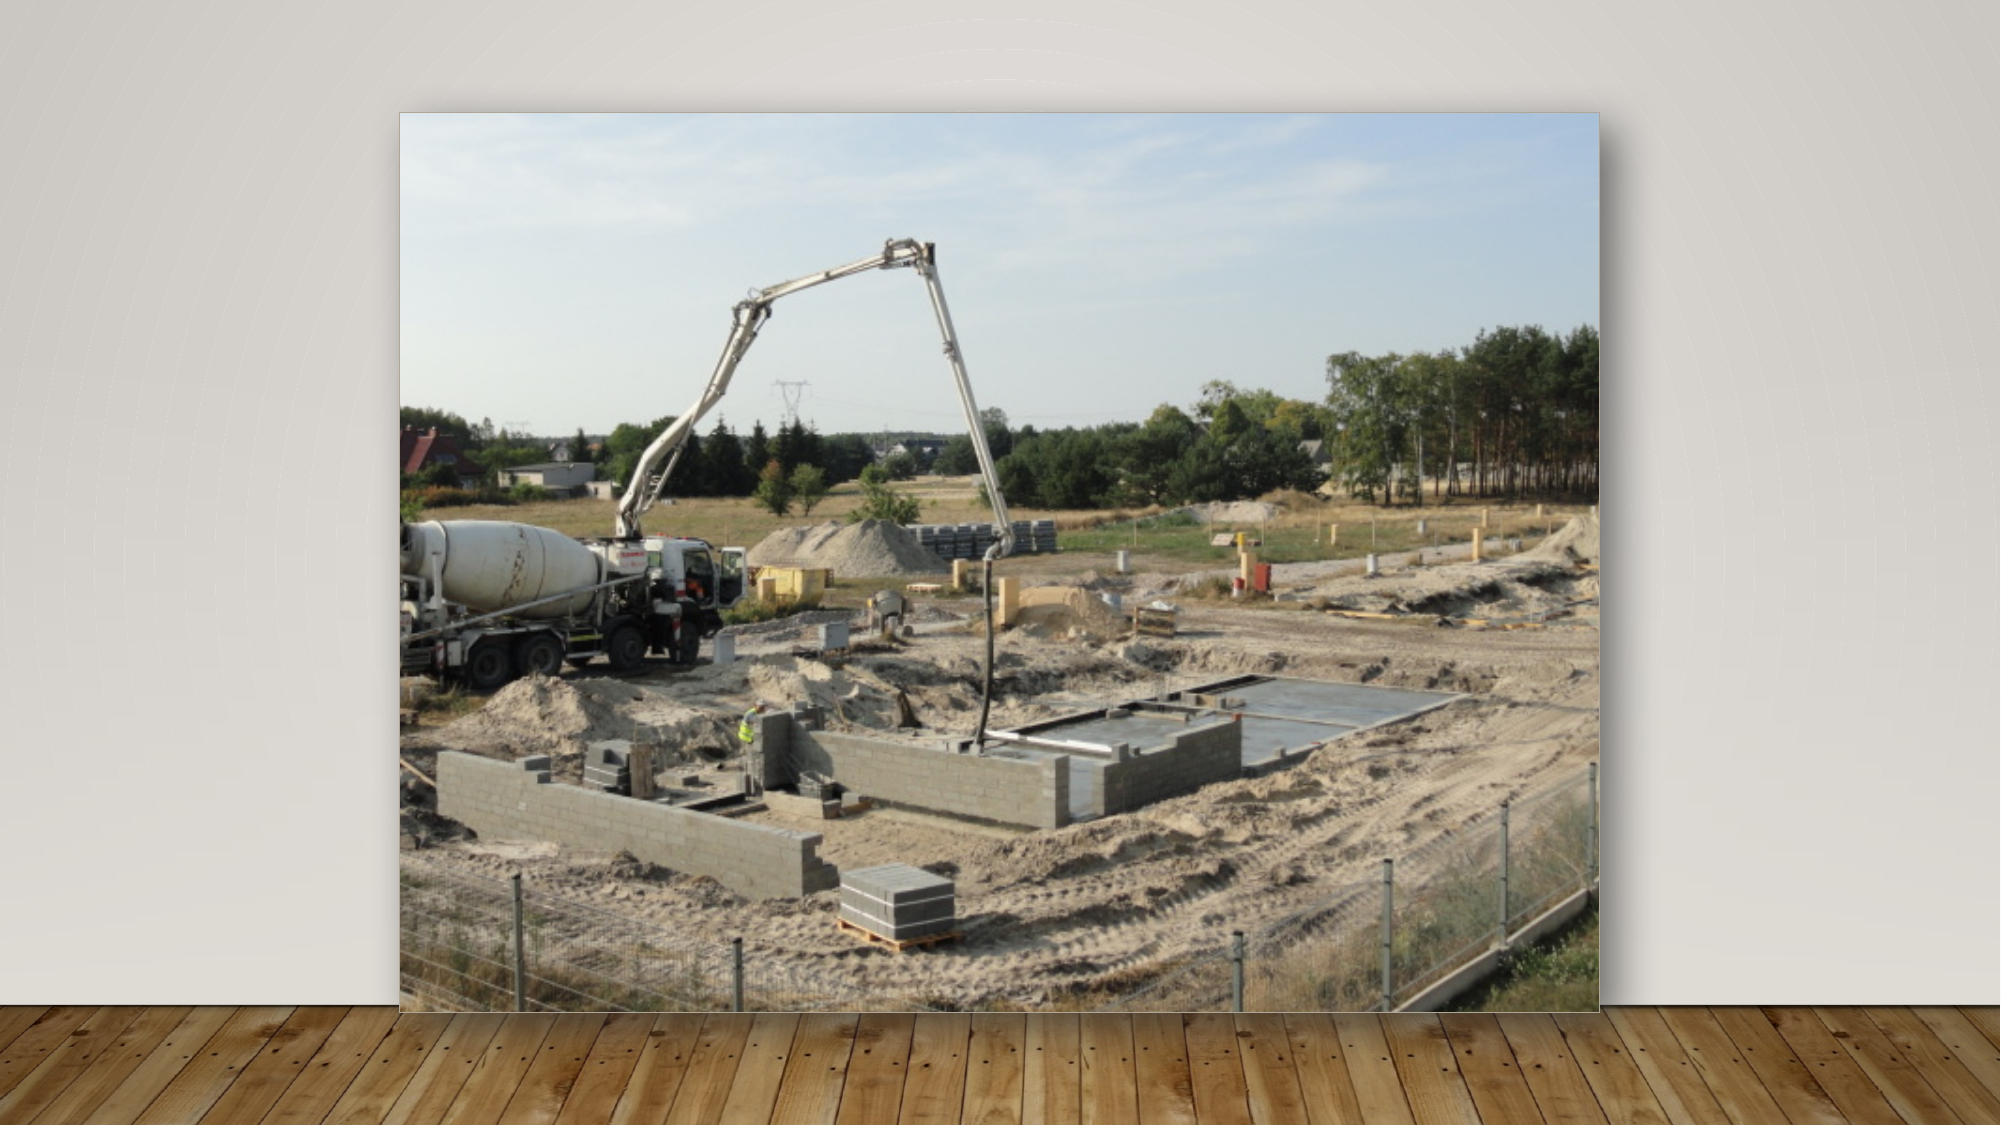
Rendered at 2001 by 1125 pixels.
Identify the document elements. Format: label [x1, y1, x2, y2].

picture [0, 112, 2000, 1125]
